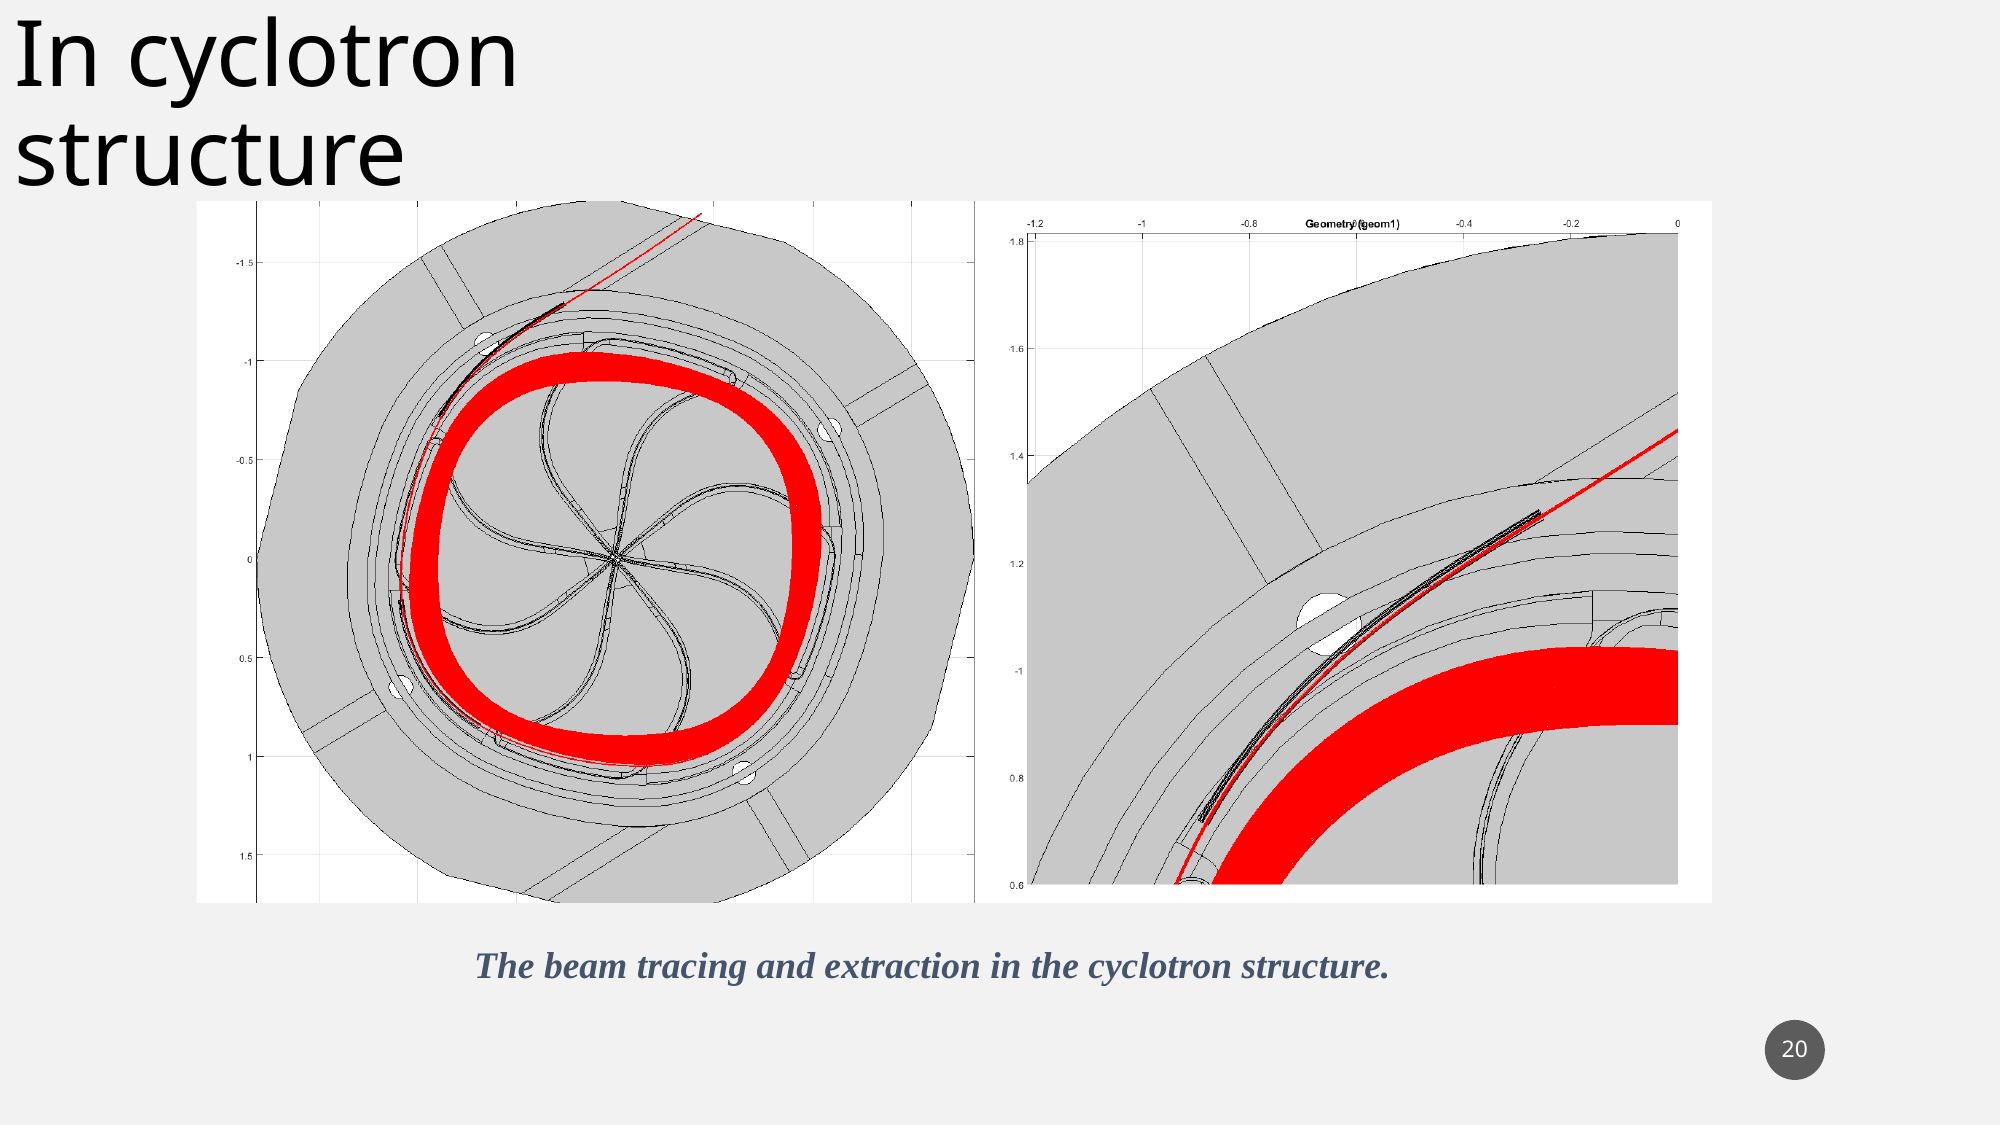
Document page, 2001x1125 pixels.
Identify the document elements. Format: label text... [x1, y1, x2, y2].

text_box The beam tracing and extraction in the cyclotron structure. [445, 933, 1420, 993]
slide_number 20 [1764, 1019, 1825, 1080]
text_box In cyclotron structure [0, 0, 892, 112]
picture [196, 201, 1712, 904]
